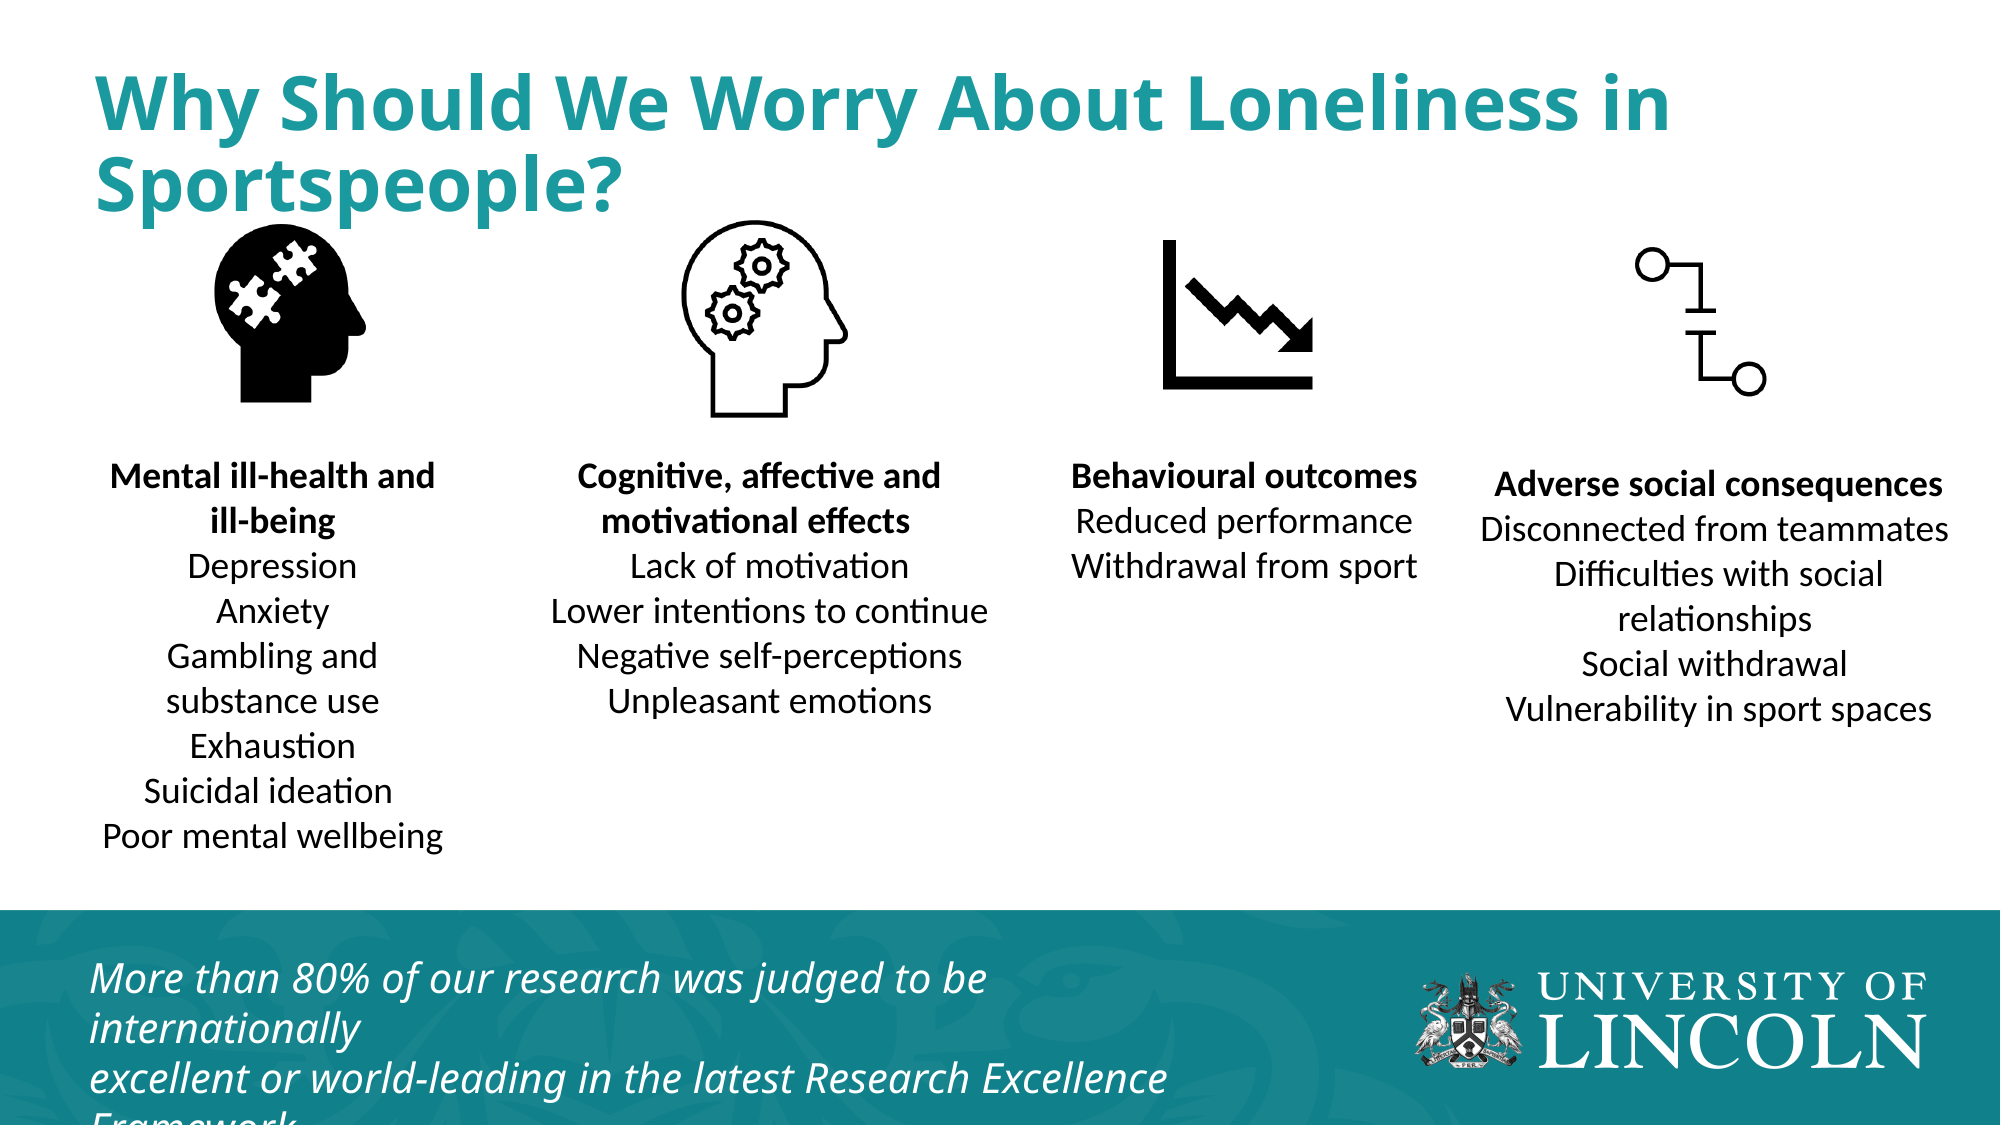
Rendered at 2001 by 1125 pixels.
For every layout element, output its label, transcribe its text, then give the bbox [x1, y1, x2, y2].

text_box Adverse social consequences Disconnected from teammates Difficulties with social relationships Social withdrawal Vulnerability in sport spaces [1456, 451, 1982, 737]
picture [0, 0, 2001, 1125]
text_box Cognitive, affective and motivational effects Lack of motivation Lower intentions to continue Negative self-perceptions Unpleasant emotions [497, 443, 1023, 729]
text_box More than 80% of our research was judged to be internationally excellent or world-leading in the latest Research Excellence Framework [74, 943, 1233, 1125]
list Why Should We Worry About Loneliness in Sportspeople? [80, 58, 2000, 192]
text_box Mental ill-health and ill-being Depression Anxiety Gambling and substance use Exhaustion Suicidal ideation Poor mental wellbeing [74, 443, 472, 864]
text_box Behavioural outcomes Reduced performance Withdrawal from sport [982, 444, 1507, 594]
